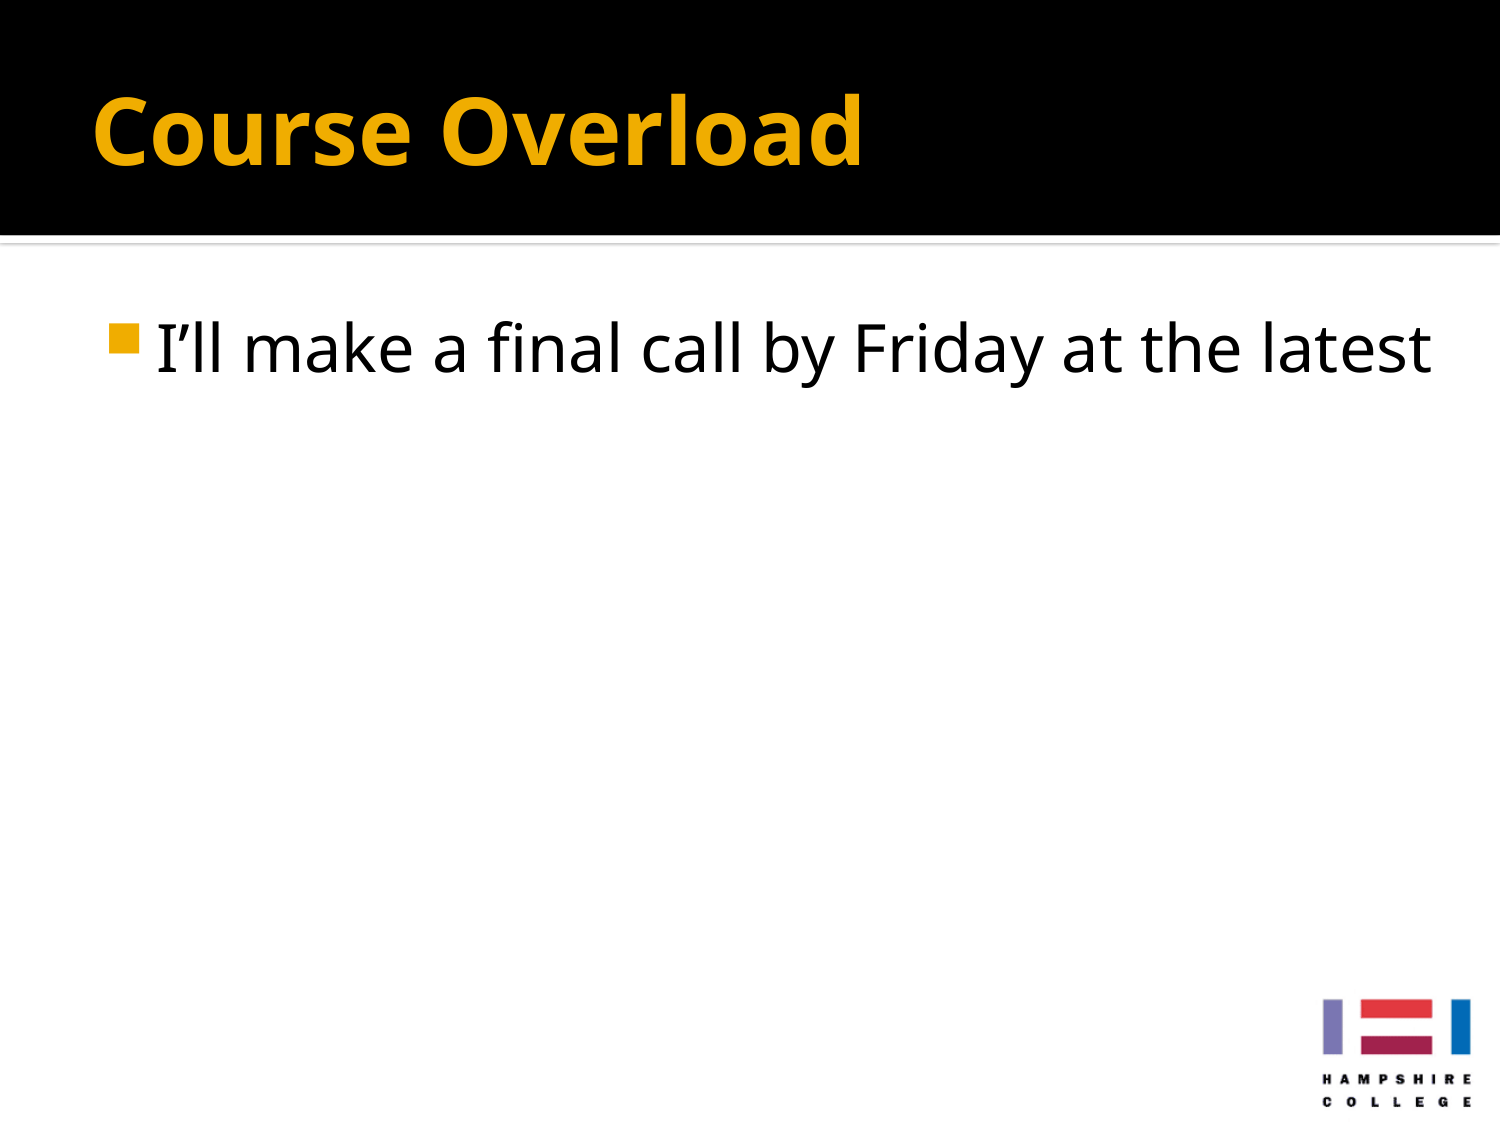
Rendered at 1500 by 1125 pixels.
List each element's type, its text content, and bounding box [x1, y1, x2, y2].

title Course Overload [75, 25, 1425, 231]
list I’ll make a final call by Friday at the latest [75, 291, 1500, 1050]
picture [1299, 1050, 1500, 1125]
